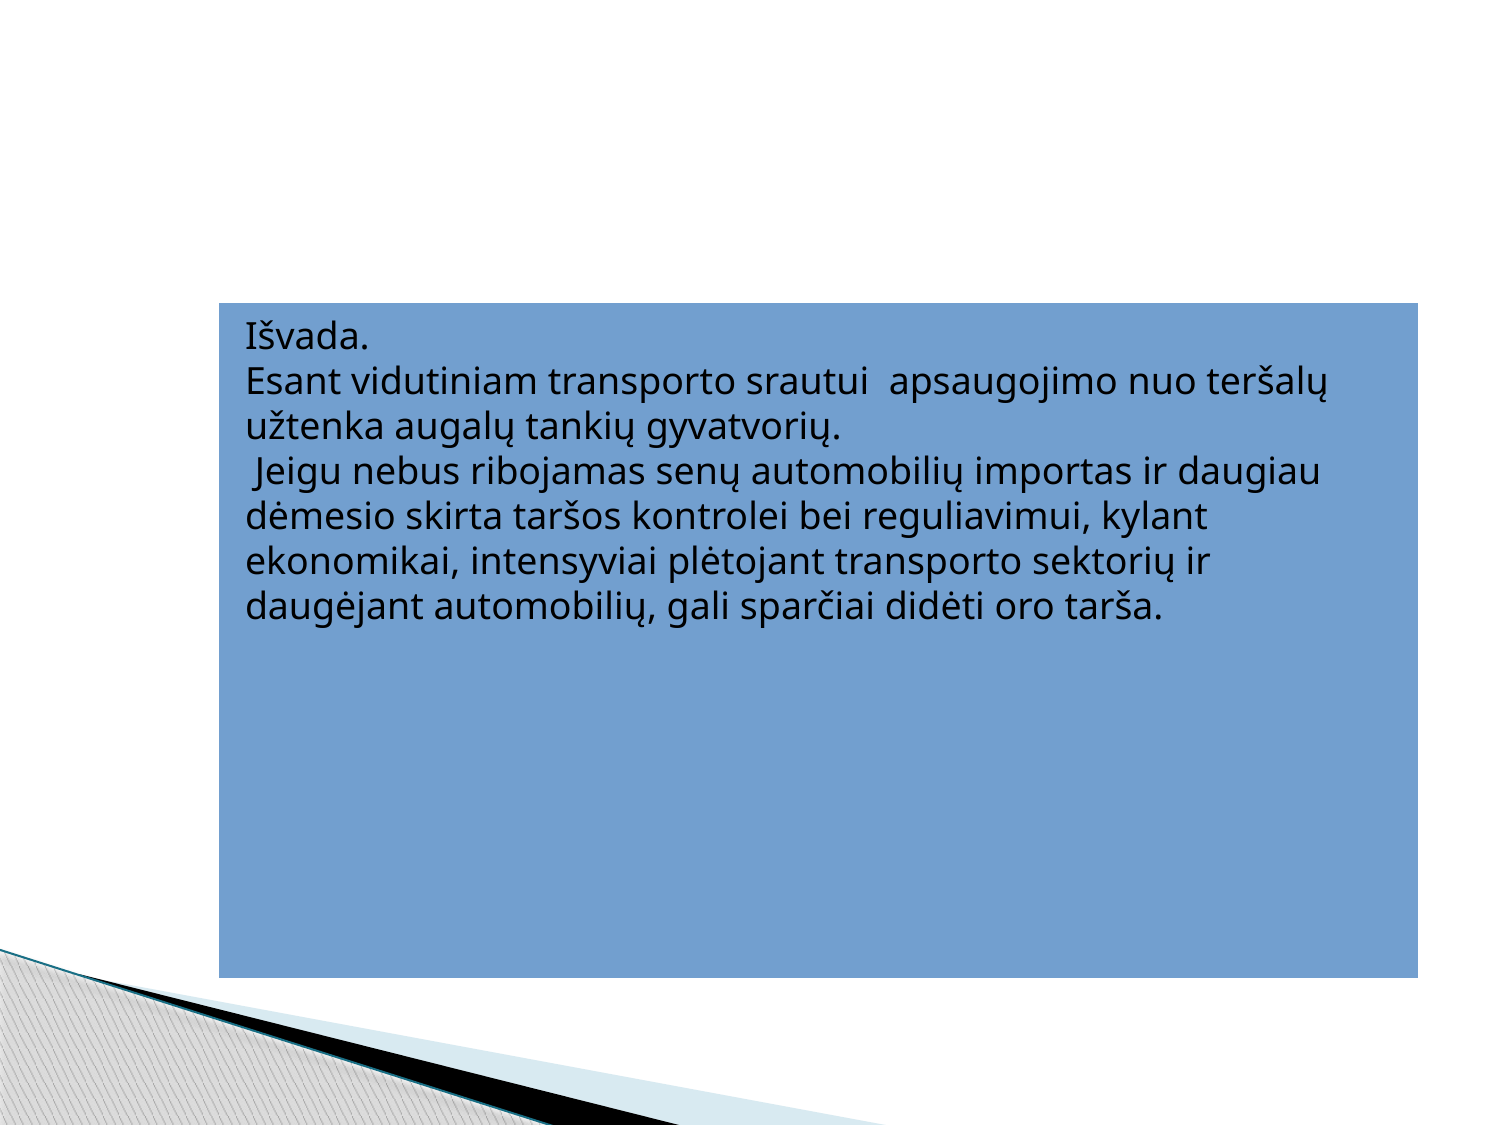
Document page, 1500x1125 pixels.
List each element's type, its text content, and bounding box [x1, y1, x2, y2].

text_box Išvada. Esant vidutiniam transporto srautui apsaugojimo nuo teršalų užtenka augalų tankių gyvatvorių. Jeigu nebus ribojamas senų automobilių importas ir daugiau dėmesio skirta taršos kontrolei bei reguliavimui, kylant ekonomikai, intensyviai plėtojant transporto sektorių ir daugėjant automobilių, gali sparčiai didėti oro tarša. [230, 304, 1412, 635]
